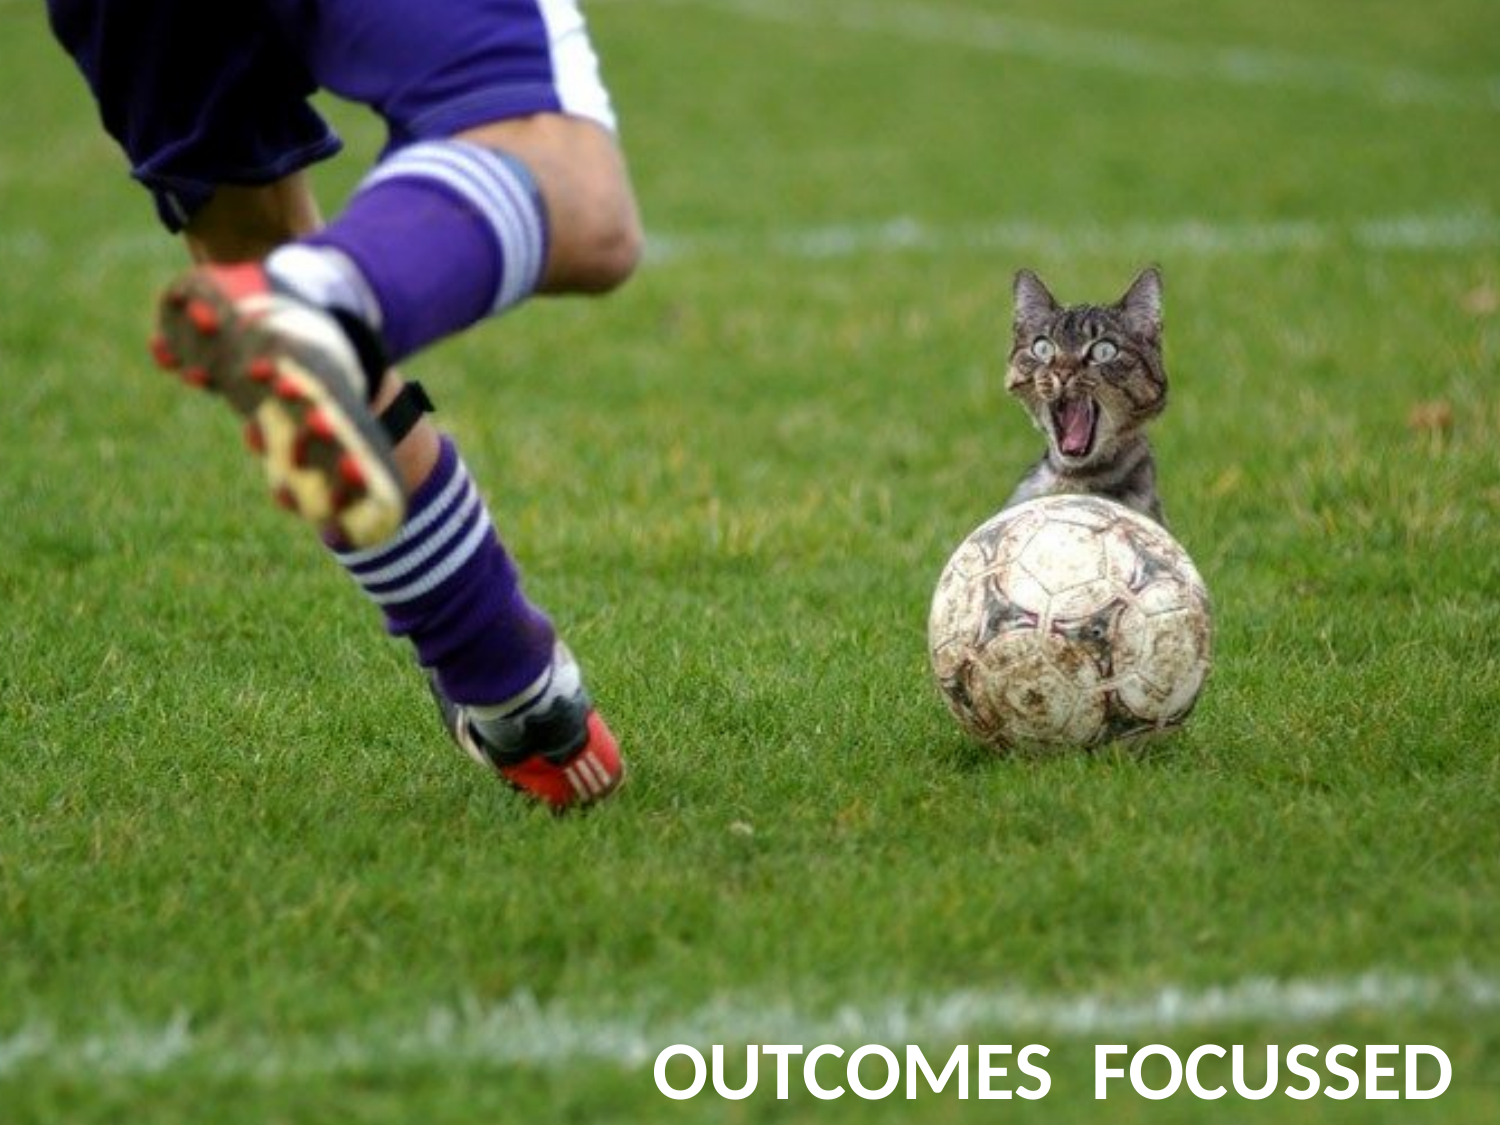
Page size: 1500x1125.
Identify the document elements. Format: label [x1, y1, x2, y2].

list [0, 0, 1500, 1125]
